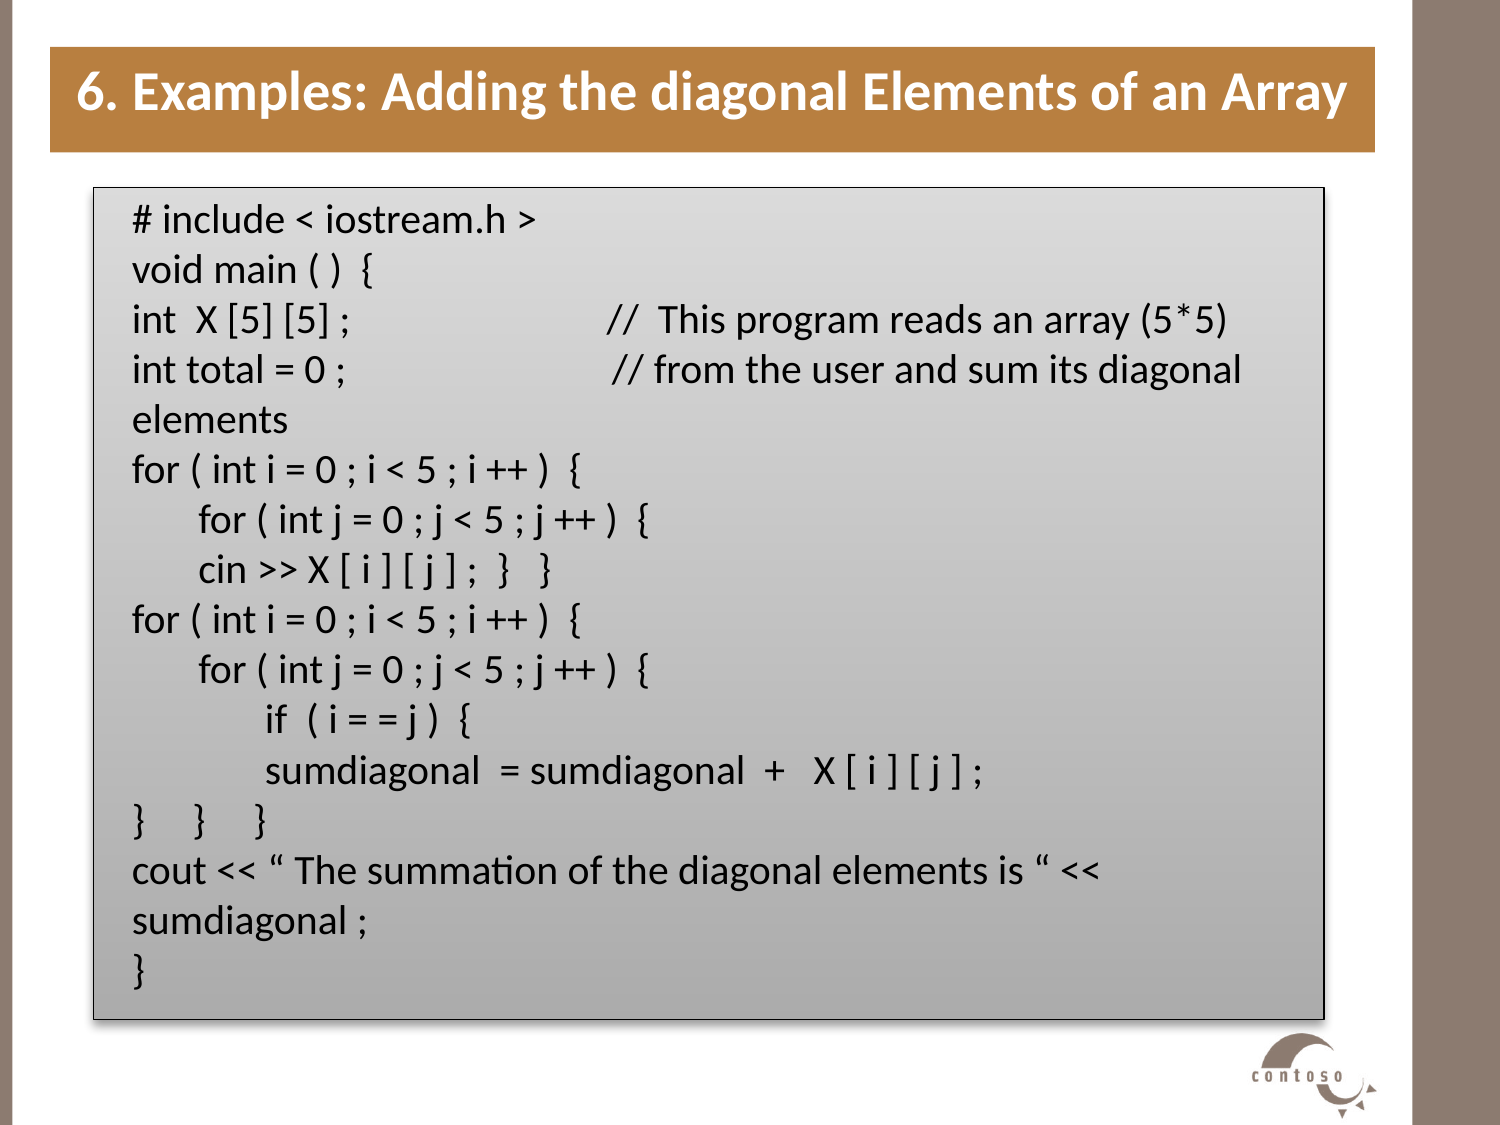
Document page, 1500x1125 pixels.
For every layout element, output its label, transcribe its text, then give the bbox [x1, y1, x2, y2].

text_box [93, 187, 1325, 1020]
text_box # include < iostream.h > void main ( ) { int X [5] [5] ; // This program reads an array (5*5) int total = 0 ; // from the user and sum its diagonal elements for ( int i = 0 ; i < 5 ; i ++ ) { for ( int j = 0 ; j < 5 ; j ++ ) { cin >> X [ i ] [ j ] ; } } for ( int i = 0 ; i < 5 ; i ++ ) { for ( int j = 0 ; j < 5 ; j ++ ) { if ( i = = j ) { sumdiagonal = sumdiagonal + X [ i ] [ j ] ; } } } cout << “ The summation of the diagonal elements is “ << sumdiagonal ; } [117, 184, 1313, 1000]
list 6. Examples: Adding the diagonal Elements of an Array [50, 46, 1375, 153]
